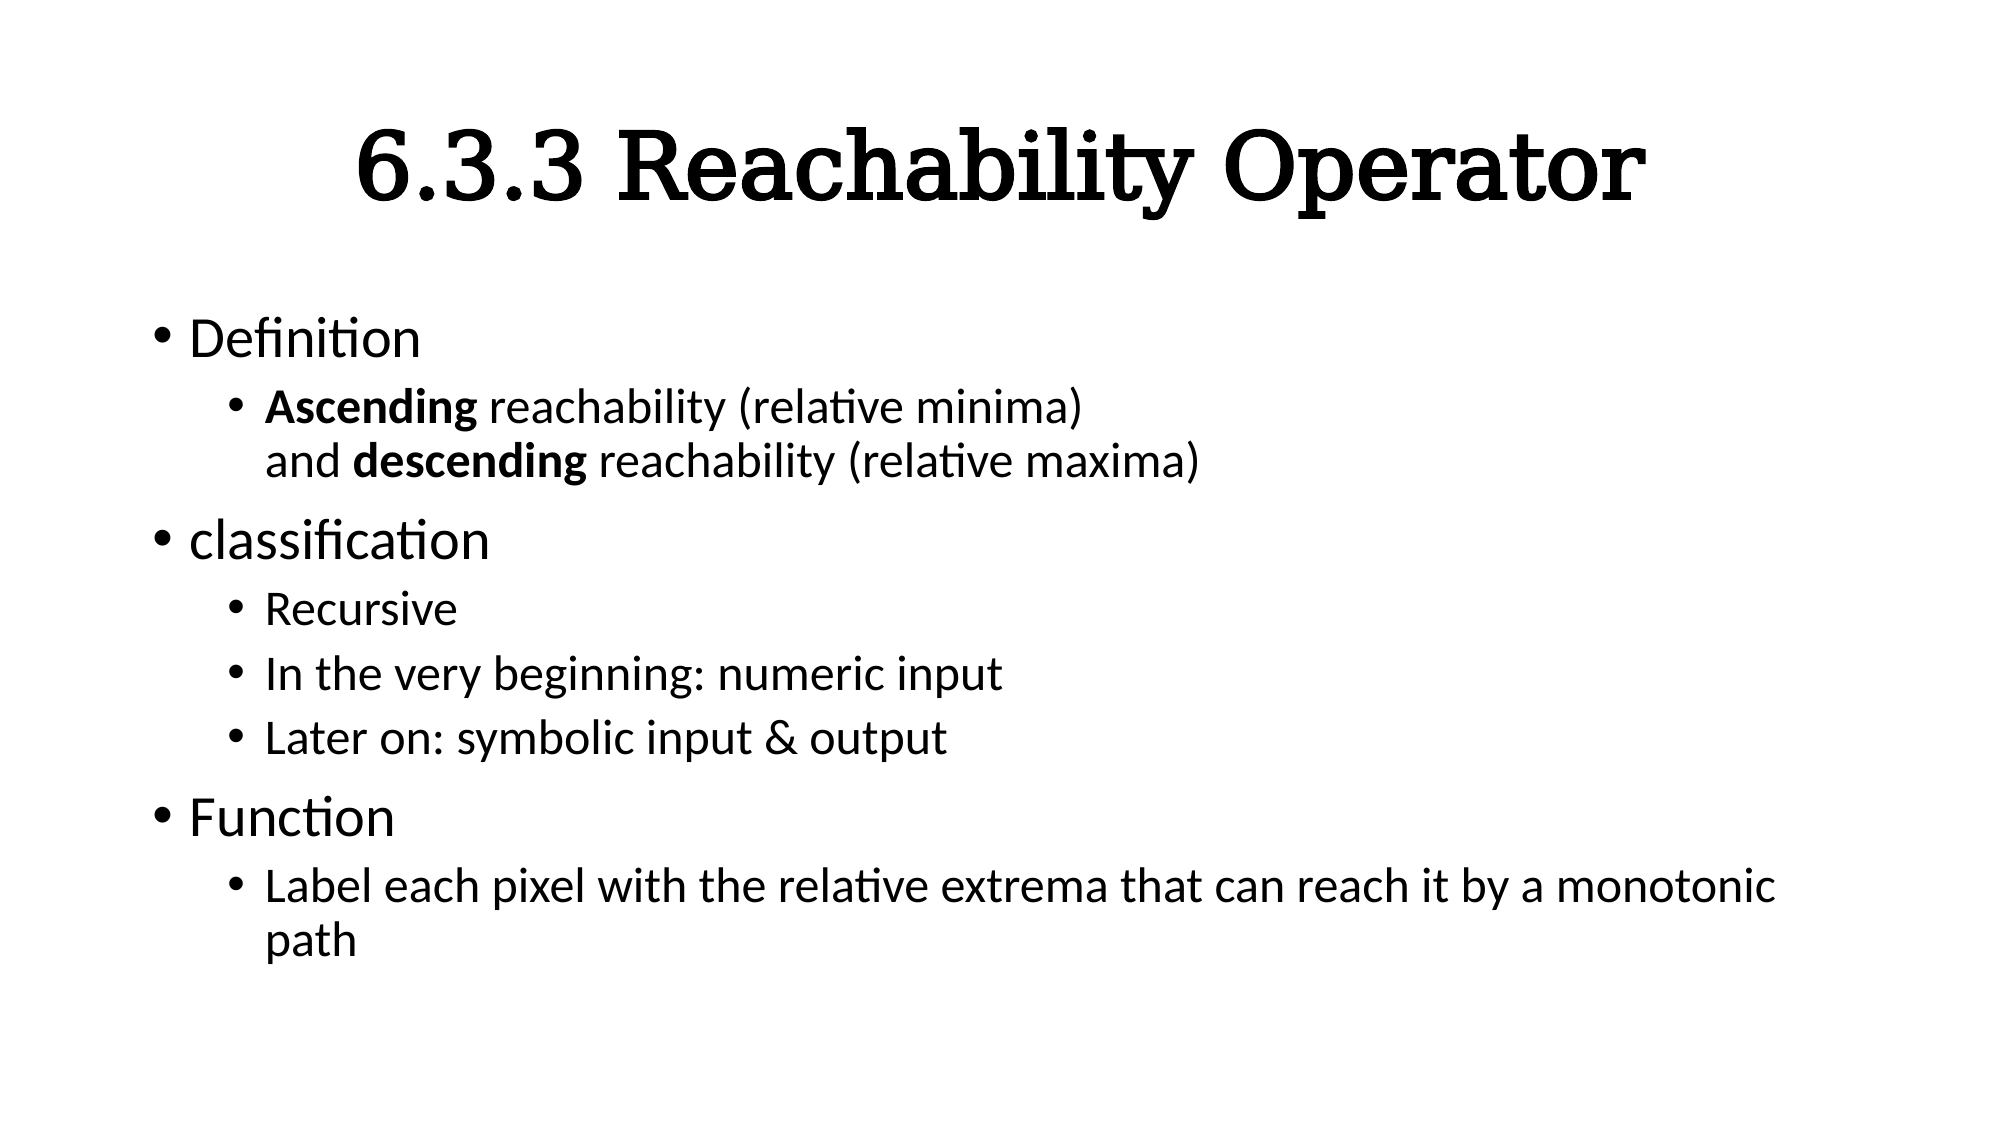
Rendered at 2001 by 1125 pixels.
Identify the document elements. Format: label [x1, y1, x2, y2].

list [137, 299, 1863, 1014]
title [137, 59, 1863, 278]
